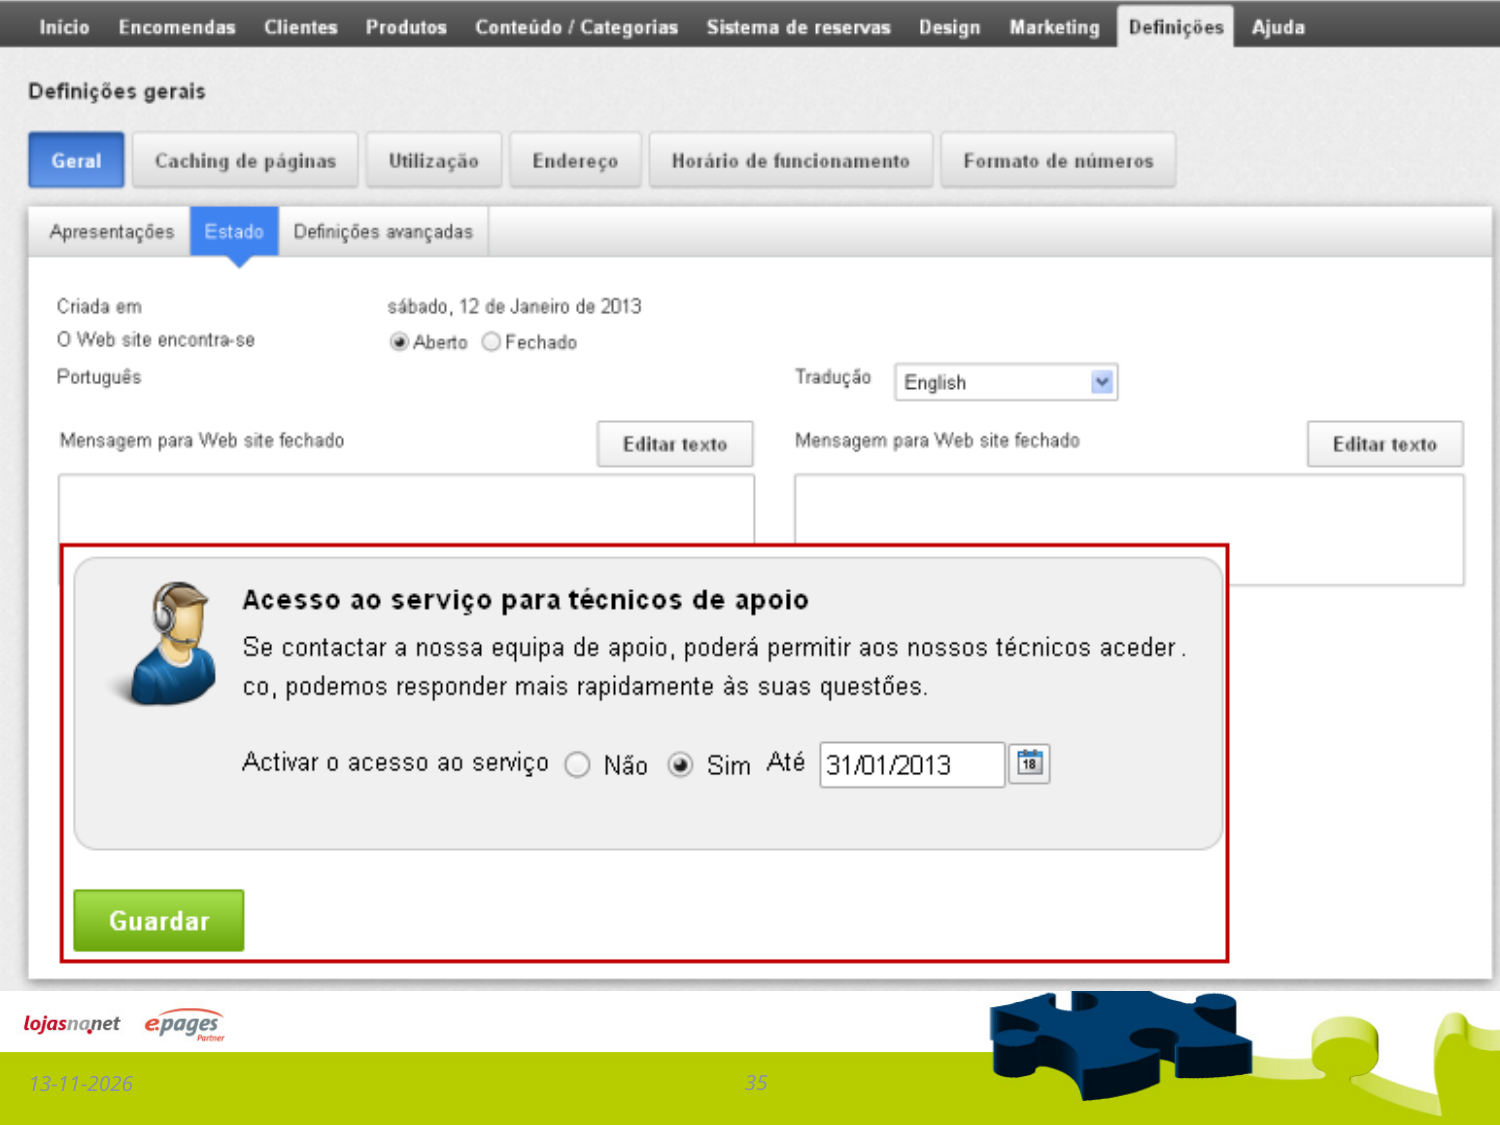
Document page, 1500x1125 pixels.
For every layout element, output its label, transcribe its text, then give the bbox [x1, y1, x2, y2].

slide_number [13, 1066, 364, 1103]
picture [0, 0, 1500, 1125]
slide_number 35 [669, 1066, 844, 1102]
